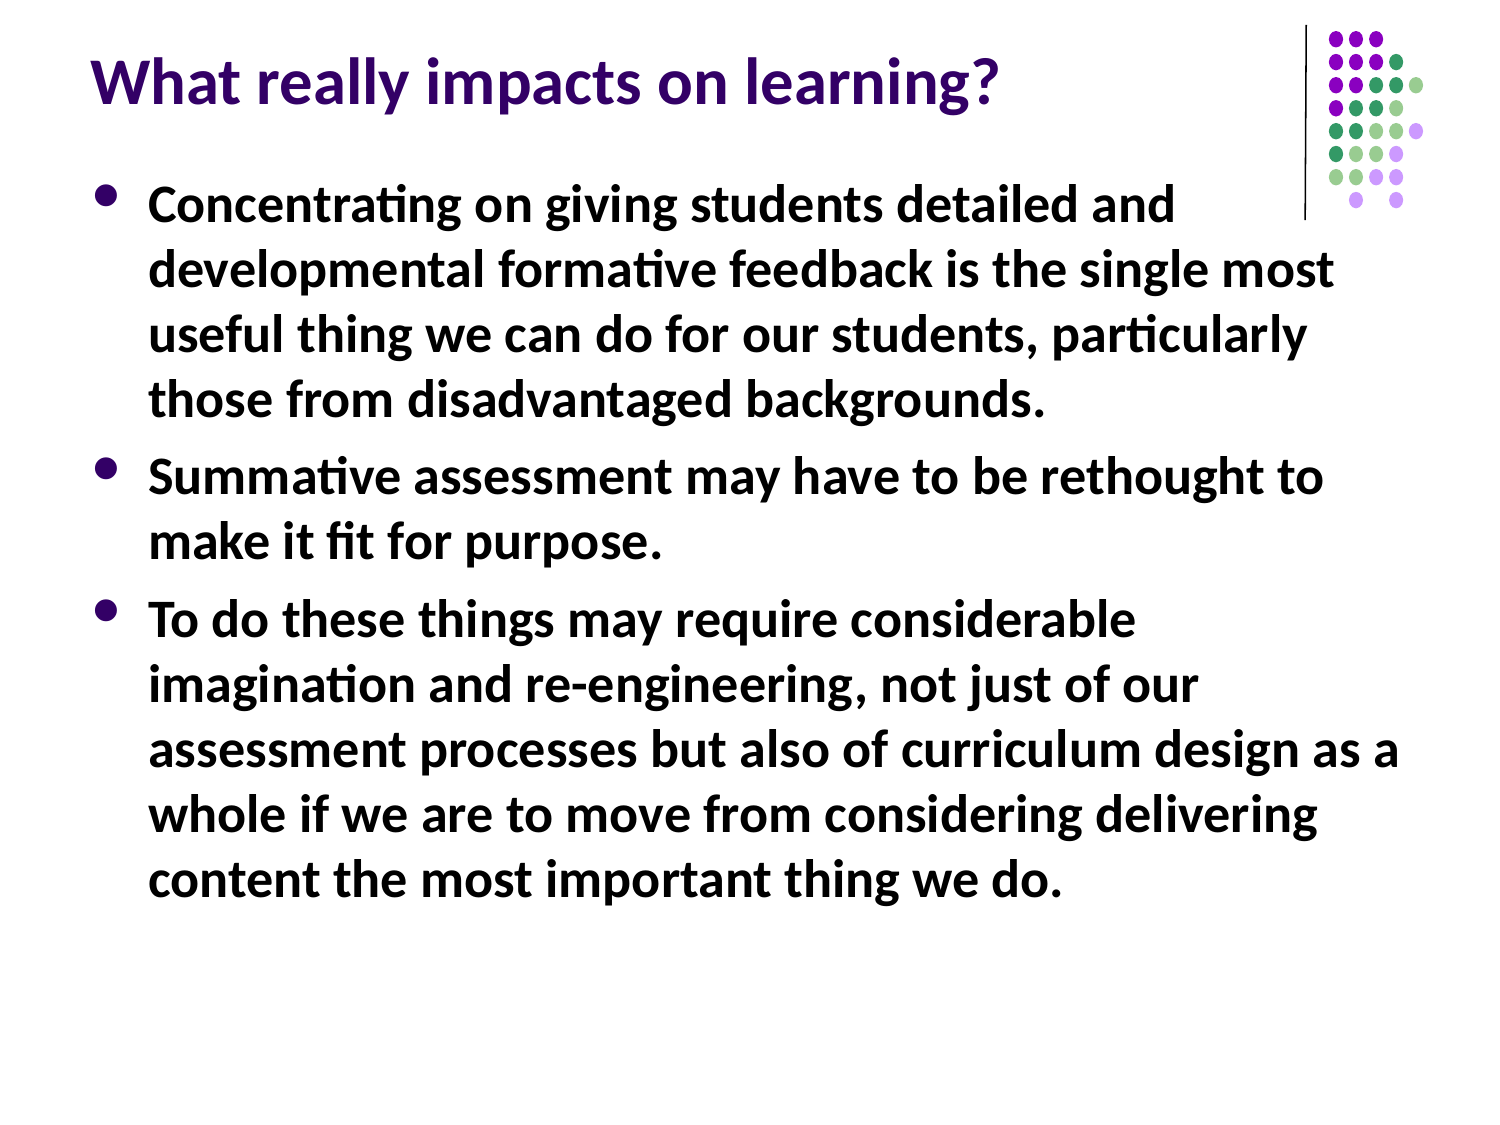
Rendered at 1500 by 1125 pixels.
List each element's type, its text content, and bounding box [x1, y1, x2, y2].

title What really impacts on learning? [74, 19, 1313, 126]
list Concentrating on giving students detailed and developmental formative feedback is the single most useful thing we can do for our students, particularly those from disadvantaged backgrounds. Summative assessment may have to be rethought to make it fit for purpose. To do these things may require considerable imagination and re-engineering, not just of our assessment processes but also of curriculum design as a whole if we are to move from considering delivering content the most important thing we do. [76, 160, 1428, 1018]
